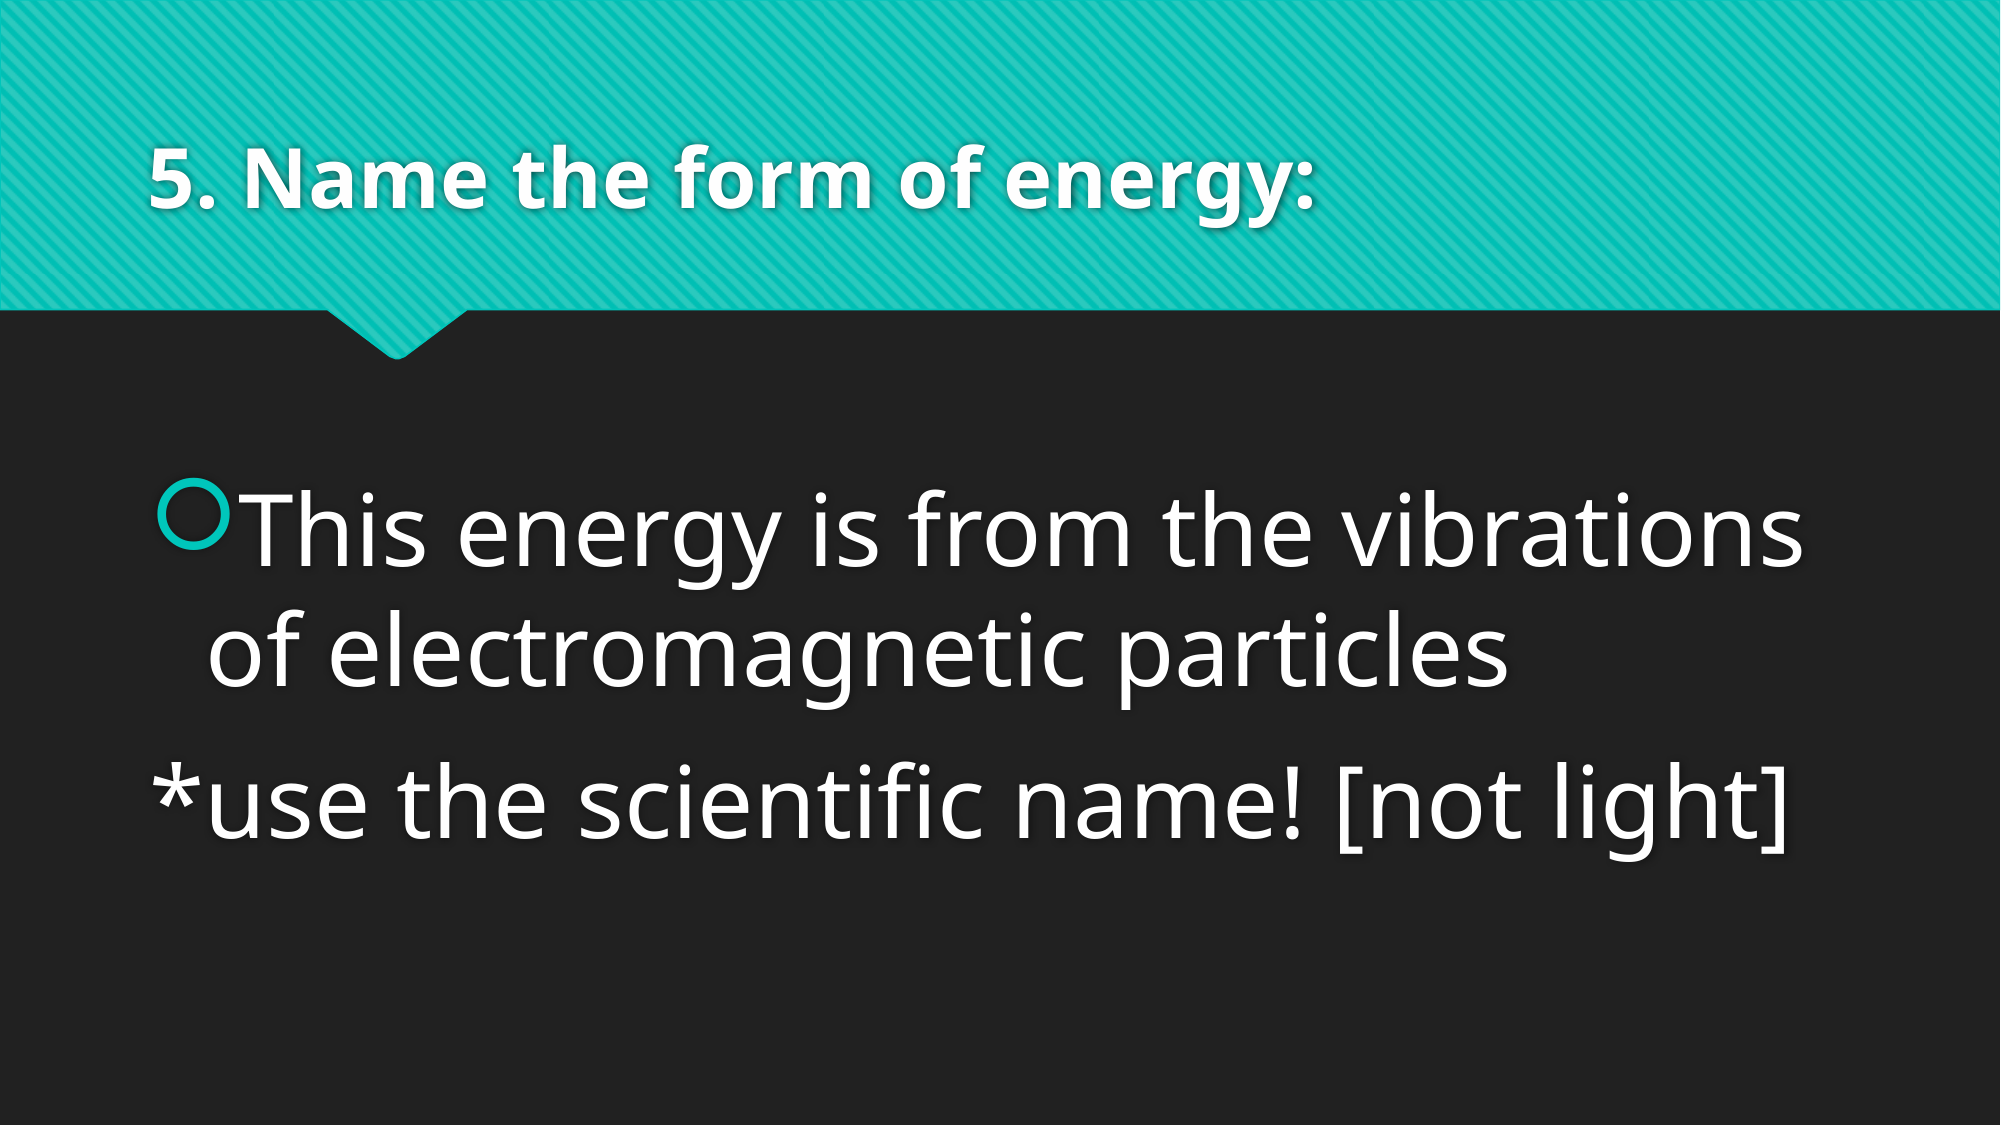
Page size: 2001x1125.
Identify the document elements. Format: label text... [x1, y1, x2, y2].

list This energy is from the vibrations of electromagnetic particles *use the scientific name! [not light] [134, 364, 1866, 962]
title 5. Name the form of energy: [132, 73, 1868, 233]
